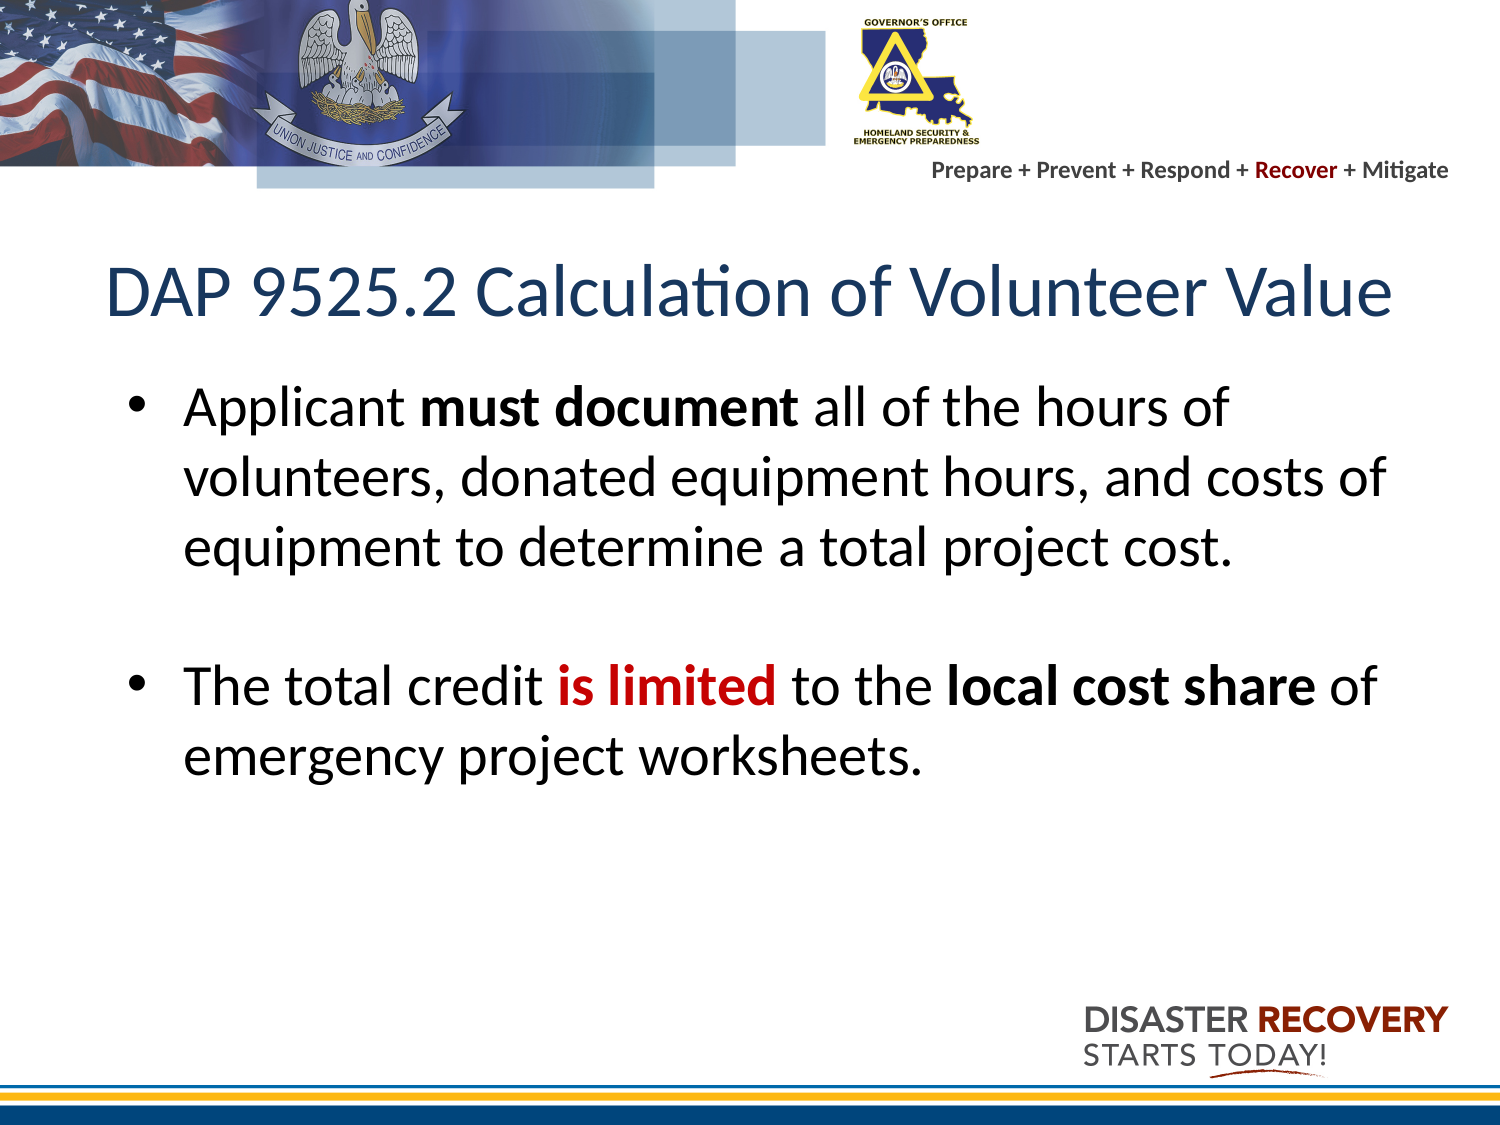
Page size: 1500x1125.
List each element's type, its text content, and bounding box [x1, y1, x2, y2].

title DAP 9525.2 Calculation of Volunteer Value [75, 212, 1425, 361]
list Applicant must document all of the hours of volunteers, donated equipment hours, and costs of equipment to determine a total project cost. The total credit is limited to the local cost share of emergency project worksheets. [75, 361, 1425, 981]
picture [0, 0, 1500, 1125]
